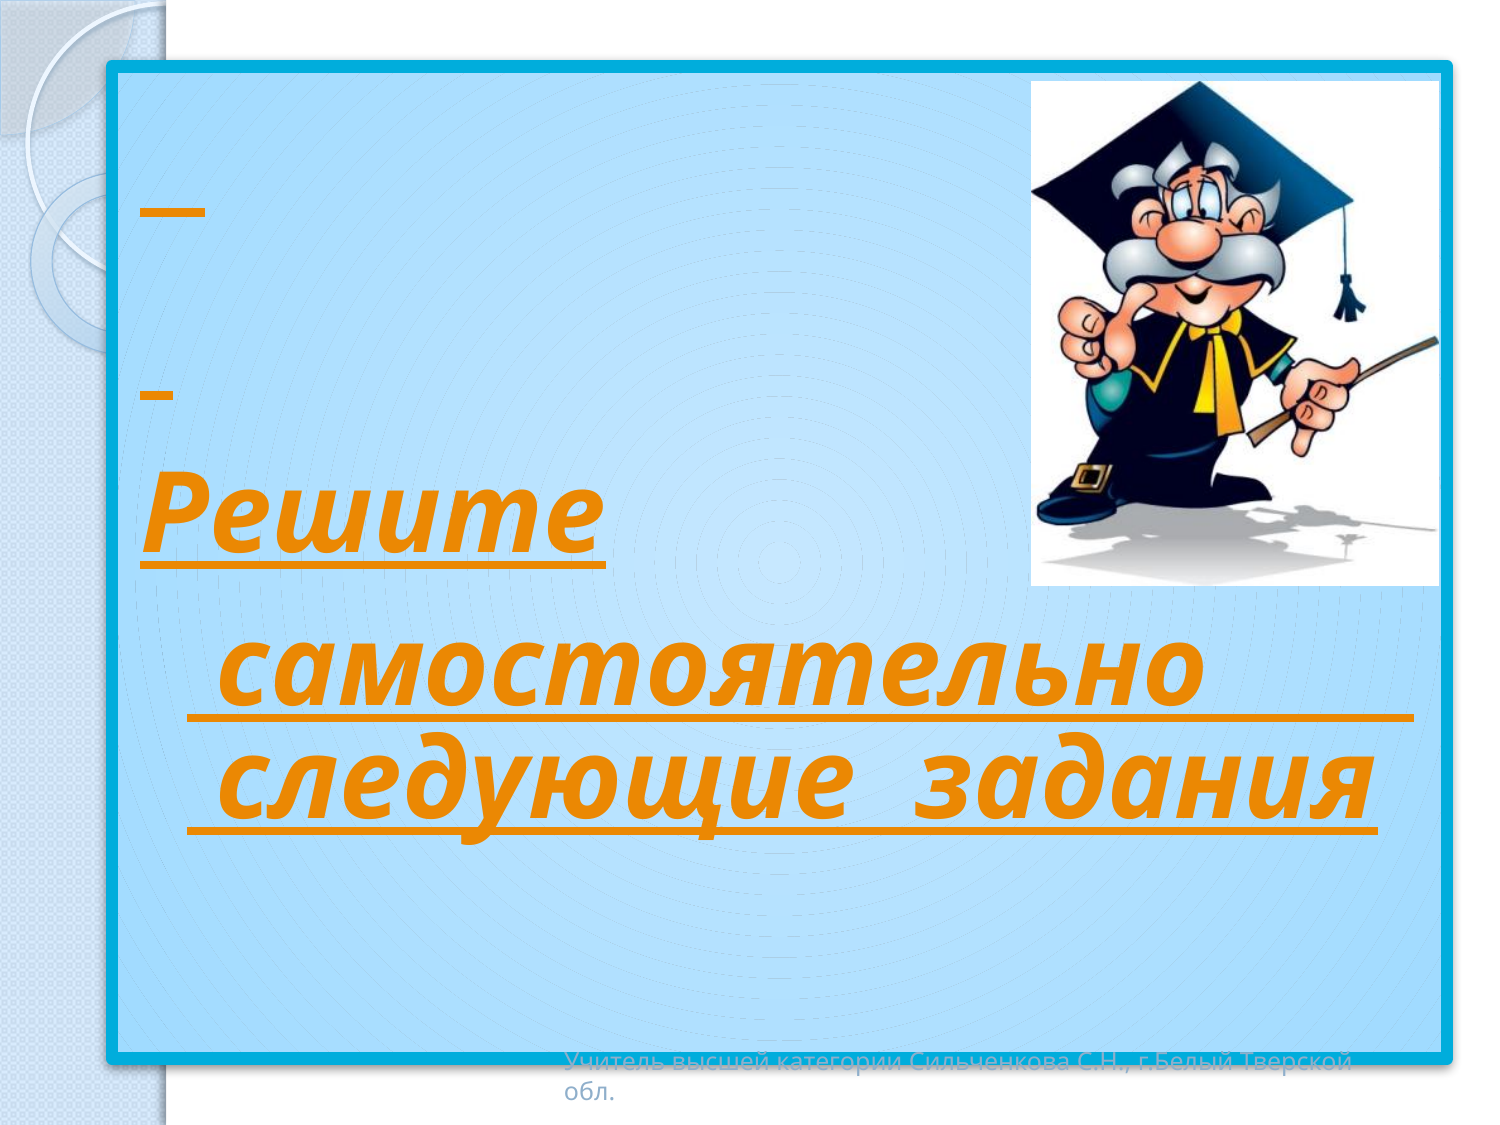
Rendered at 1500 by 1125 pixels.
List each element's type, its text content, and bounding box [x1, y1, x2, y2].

footer Учитель высшей категории Сильченкова С.Н., г.Белый Тверской обл. [549, 1034, 1413, 1113]
picture [1031, 81, 1439, 587]
list Решите самостоятельно следующие задания [111, 66, 1448, 1059]
